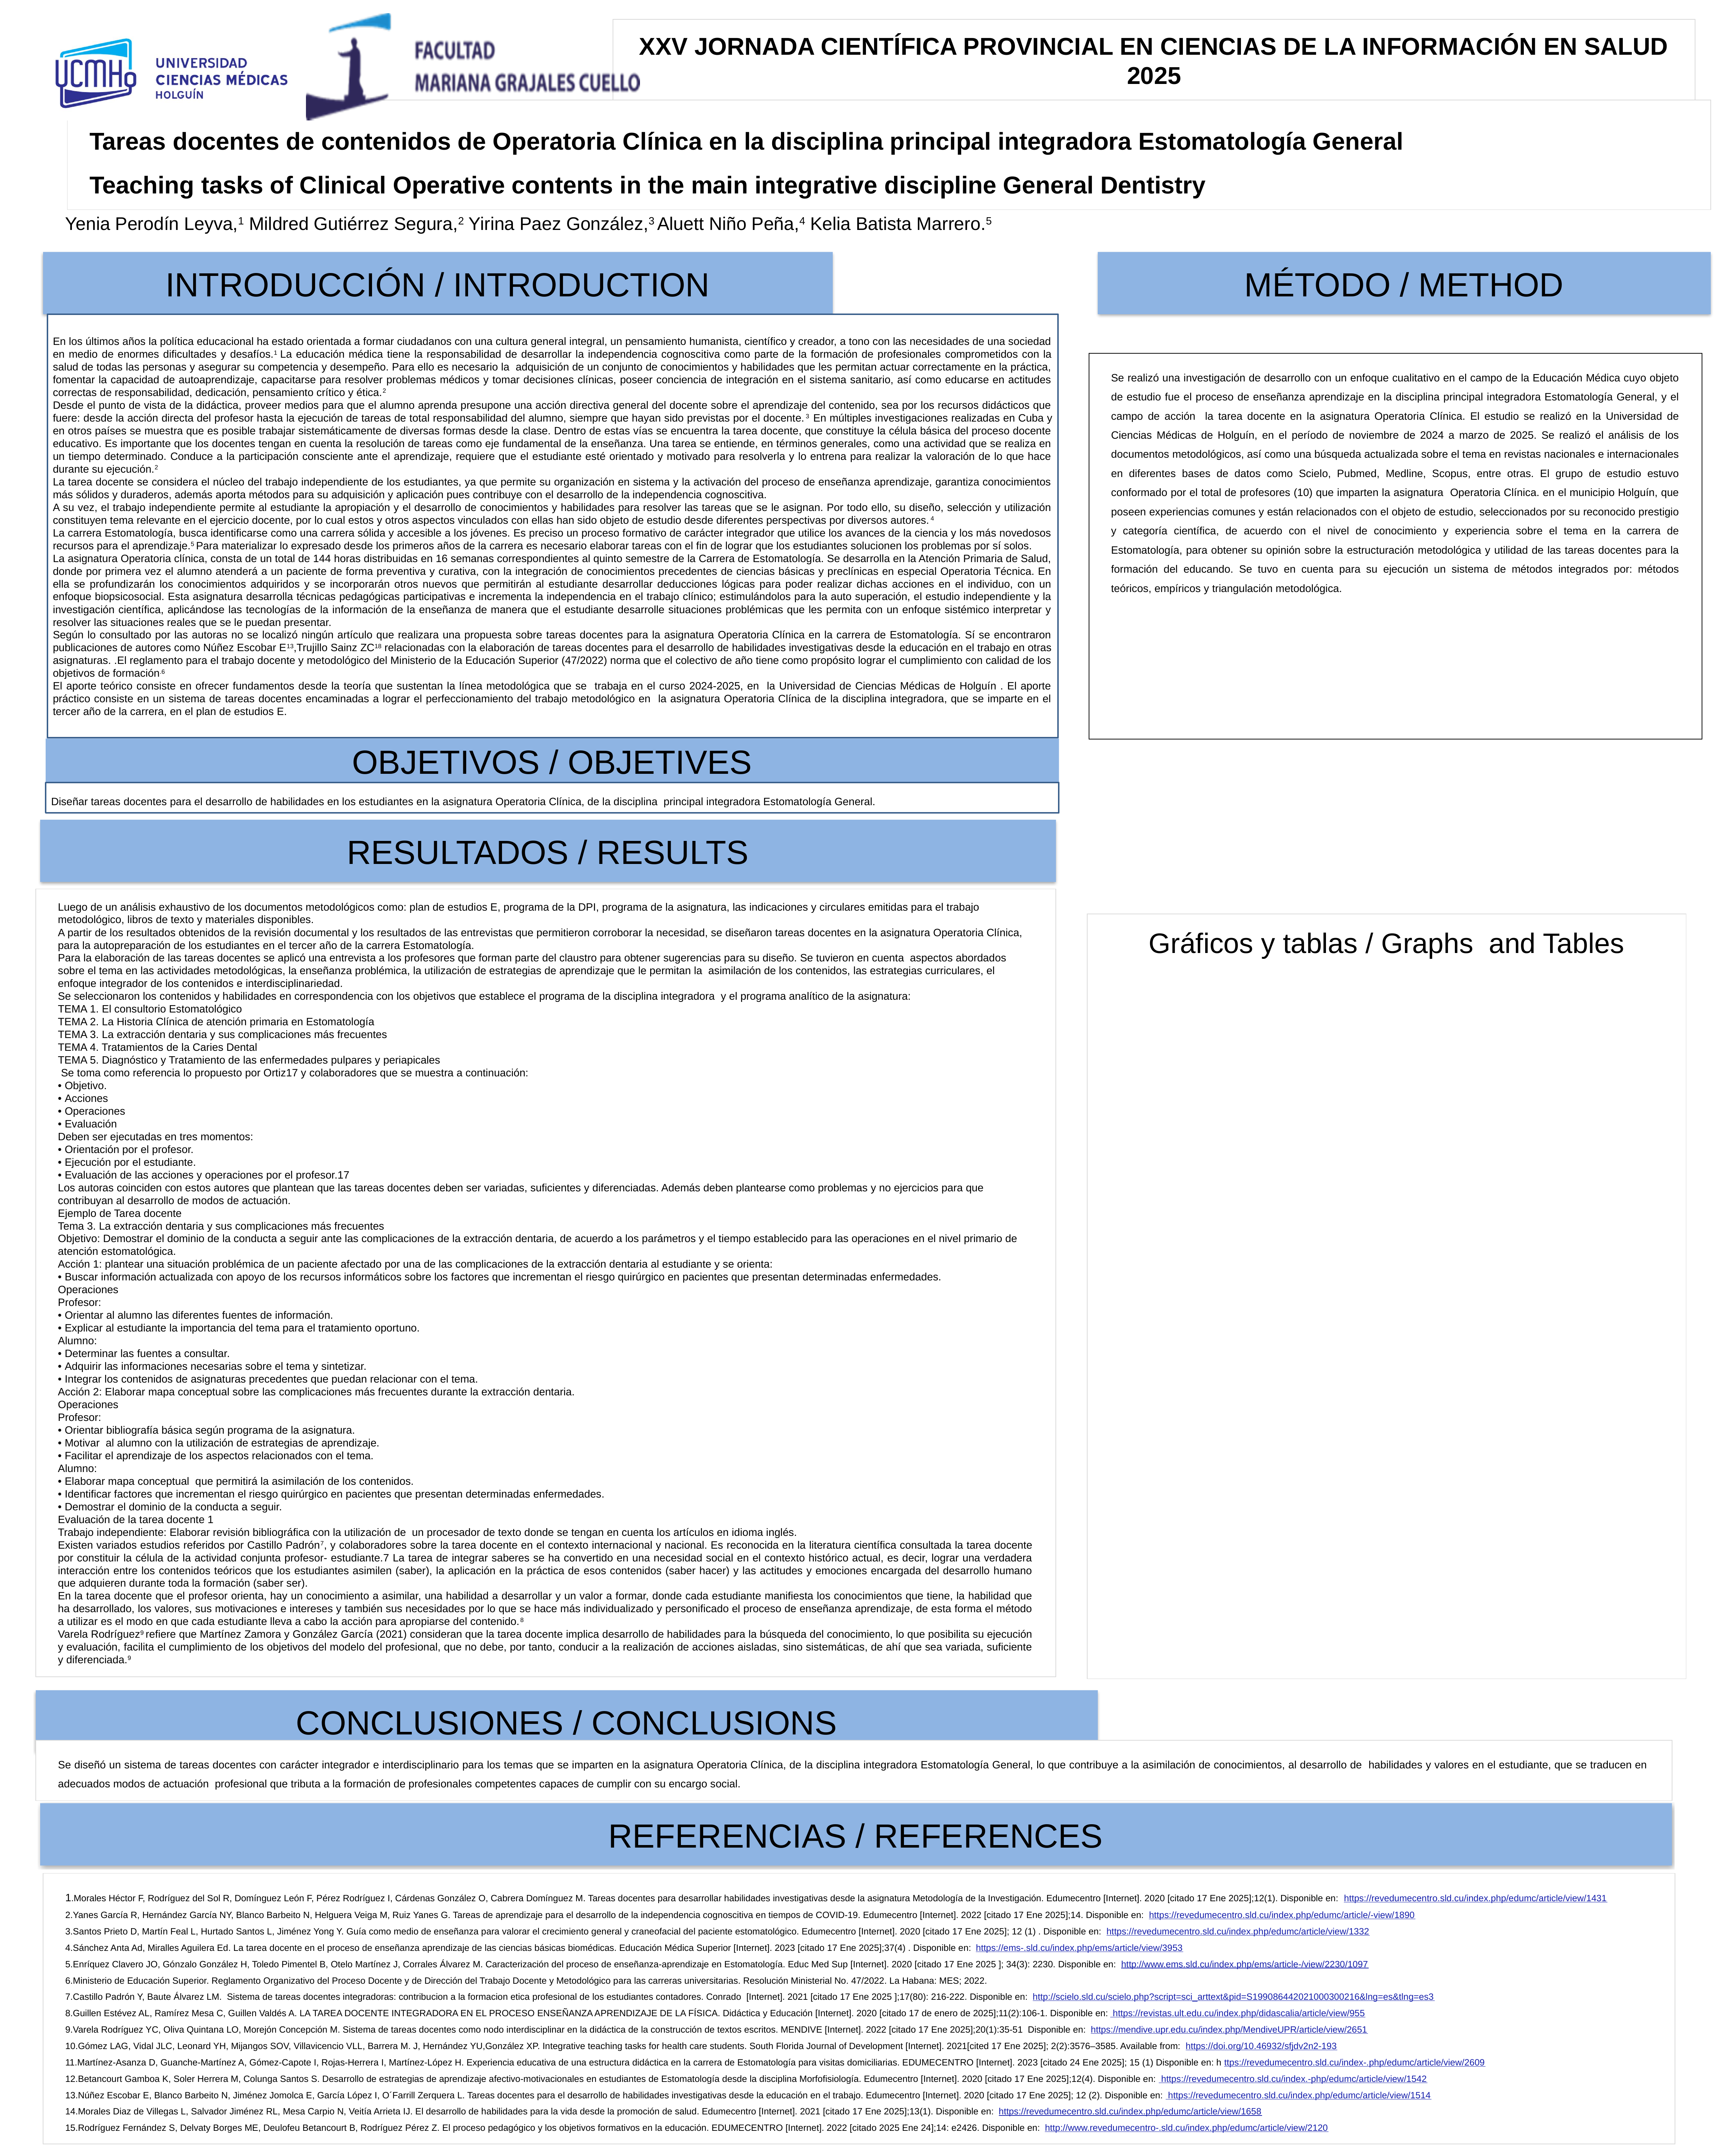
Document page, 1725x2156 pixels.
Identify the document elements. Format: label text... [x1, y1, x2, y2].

text_box Se diseñó un sistema de tareas docentes con carácter integrador e interdisciplinario para los temas que se imparten en la asignatura Operatoria Clínica, de la disciplina integradora Estomatología General, lo que contribuye a la asimilación de conocimientos, al desarrollo de habilidades y valores en el estudiante, que se traducen en adecuados modos de actuación profesional que tributa a la formación de profesionales competentes capaces de cumplir con su encargo social. [36, 1740, 1672, 1801]
text_box INTRODUCCIÓN / INTRODUCTION [43, 252, 833, 314]
text_box OBJETIVOS / OBJETIVES [45, 738, 1060, 783]
text_box Tareas docentes de contenidos de Operatoria Clínica en la disciplina principal integradora Estomatología General Teaching tasks of Clinical Operative contents in the main integrative discipline General Dentistry [67, 100, 1711, 210]
text_box CONCLUSIONES / CONCLUSIONS [36, 1690, 1098, 1740]
text_box En los últimos años la política educacional ha estado orientada a formar ciudadanos con una cultura general integral, un pensamiento humanista, científico y creador, a tono con las necesidades de una sociedad en medio de enormes dificultades y desafíos.1 La educación médica tiene la responsabilidad de desarrollar la independencia cognoscitiva como parte de la formación de profesionales comprometidos con la salud de todas las personas y asegurar su competencia y desempeño. Para ello es necesario la adquisición de un conjunto de conocimientos y habilidades que les permitan actuar correctamente en la práctica, fomentar la capacidad de autoaprendizaje, capacitarse para resolver problemas médicos y tomar decisiones clínicas, poseer conciencia de integración en el sistema sanitario, así como educarse en actitudes correctas de responsabilidad, dedicación, pensamiento crítico y ética.2 Desde el punto de vista de la didáctica, proveer medios para que el alumno aprenda presupone una acción directiva general del docente sobre el aprendizaje del contenido, sea por los recursos didácticos que fuere: desde la acción directa del profesor hasta la ejecución de tareas de total responsabilidad del alumno, siempre que hayan sido previstas por el docente.3 En múltiples investigaciones realizadas en Cuba y en otros países se muestra que es posible trabajar sistemáticamente de diversas formas desde la clase. Dentro de estas vías se encuentra la tarea docente, que constituye la célula básica del proceso docente educativo. Es importante que los docentes tengan en cuenta la resolución de tareas como eje fundamental de la enseñanza. Una tarea se entiende, en términos generales, como una actividad que se realiza en un tiempo determinado. Conduce a la participación consciente ante el aprendizaje, requiere que el estudiante esté orientado y motivado para resolverla y lo entrena para realizar la valoración de lo que hace durante su ejecución.2 La tarea docente se considera el núcleo del trabajo independiente de los estudiantes, ya que permite su organización en sistema y la activación del proceso de enseñanza aprendizaje, garantiza conocimientos más sólidos y duraderos, además aporta métodos para su adquisición y aplicación pues contribuye con el desarrollo de la independencia cognoscitiva. A su vez, el trabajo independiente permite al estudiante la apropiación y el desarrollo de conocimientos y habilidades para resolver las tareas que se le asignan. Por todo ello, su diseño, selección y utilización constituyen tema relevante en el ejercicio docente, por lo cual estos y otros aspectos vinculados con ellas han sido objeto de estudio desde diferentes perspectivas por diversos autores.4 La carrera Estomatología, busca identificarse como una carrera sólida y accesible a los jóvenes. Es preciso un proceso formativo de carácter integrador que utilice los avances de la ciencia y los más novedosos recursos para el aprendizaje.5 Para materializar lo expresado desde los primeros años de la carrera es necesario elaborar tareas con el fin de lograr que los estudiantes solucionen los problemas por sí solos. La asignatura Operatoria clínica, consta de un total de 144 horas distribuidas en 16 semanas correspondientes al quinto semestre de la Carrera de Estomatología. Se desarrolla en la Atención Primaria de Salud, donde por primera vez el alumno atenderá a un paciente de forma preventiva y curativa, con la integración de conocimientos precedentes de ciencias básicas y preclínicas en especial Operatoria Técnica. En ella se profundizarán los conocimientos adquiridos y se incorporarán otros nuevos que permitirán al estudiante desarrollar deducciones lógicas para poder realizar dichas acciones en el individuo, con un enfoque biopsicosocial. Esta asignatura desarrolla técnicas pedagógicas participativas e incrementa la independencia en el trabajo clínico; estimulándolos para la auto superación, el estudio independiente y la investigación científica, aplicándose las tecnologías de la información de la enseñanza de manera que el estudiante desarrolle situaciones problémicas que les permita con un enfoque sistémico interpretar y resolver las situaciones reales que se le puedan presentar. Según lo consultado por las autoras no se localizó ningún artículo que realizara una propuesta sobre tareas docentes para la asignatura Operatoria Clínica en la carrera de Estomatología. Sí se encontraron publicaciones de autores como Núñez Escobar E13,Trujillo Sainz ZC18 relacionadas con la elaboración de tareas docentes para el desarrollo de habilidades investigativas desde la educación en el trabajo en otras asignaturas. .El reglamento para el trabajo docente y metodológico del Ministerio de la Educación Superior (47/2022) norma que el colectivo de año tiene como propósito lograr el cumplimiento con calidad de los objetivos de formación.6 El aporte teórico consiste en ofrecer fundamentos desde la teoría que sustentan la línea metodológica que se trabaja en el curso 2024-2025, en la Universidad de Ciencias Médicas de Holguín . El aporte práctico consiste en un sistema de tareas docentes encaminadas a lograr el perfeccionamiento del trabajo metodológico en la asignatura Operatoria Clínica de la disciplina integradora, que se imparte en el tercer año de la carrera, en el plan de estudios E. [47, 314, 1059, 738]
picture [47, 13, 640, 120]
text_box Gráficos y tablas / Graphs and Tables [1087, 914, 1686, 1679]
text_box Yenia Perodín Leyva,1 Mildred Gutiérrez Segura,2 Yirina Paez González,3 Aluett Niño Peña,4 Kelia Batista Marrero.5 [43, 189, 1594, 245]
text_box 1.Morales Héctor F, Rodríguez del Sol R, Domínguez León F, Pérez Rodríguez I, Cárdenas González O, Cabrera Domínguez M. Tareas docentes para desarrollar habilidades investigativas desde la asignatura Metodología de la Investigación. Edumecentro [Internet]. 2020 [citado 17 Ene 2025];12(1). Disponible en: https://revedumecentro.sld.cu/index.php/edumc/article/view/1431 2.Yanes García R, Hernández García NY, Blanco Barbeito N, Helguera Veiga M, Ruiz Yanes G. Tareas de aprendizaje para el desarrollo de la independencia cognoscitiva en tiempos de COVID-19. Edumecentro [Internet]. 2022 [citado 17 Ene 2025];14. Disponible en: https://revedumecentro.sld.cu/index.php/edumc/article/-view/1890 3.Santos Prieto D, Martín Feal L, Hurtado Santos L, Jiménez Yong Y. Guía como medio de enseñanza para valorar el crecimiento general y craneofacial del paciente estomatológico. Edumecentro [Internet]. 2020 [citado 17 Ene 2025]; 12 (1) . Disponible en: https://revedumecentro.sld.cu/index.php/edumc/article/view/1332 4.Sánchez Anta Ad, Miralles Aguilera Ed. La tarea docente en el proceso de enseñanza aprendizaje de las ciencias básicas biomédicas. Educación Médica Superior [Internet]. 2023 [citado 17 Ene 2025];37(4) . Disponible en: https://ems-.sld.cu/index.php/ems/article/view/3953 5.Enríquez Clavero JO, Gónzalo González H, Toledo Pimentel B, Otelo Martínez J, Corrales Álvarez M. Caracterización del proceso de enseñanza-aprendizaje en Estomatología. Educ Med Sup [Internet]. 2020 [citado 17 Ene 2025 ]; 34(3): 2230. Disponible en: http://www.ems.sld.cu/index.php/ems/article-/view/2230/1097 6.Ministerio de Educación Superior. Reglamento Organizativo del Proceso Docente y de Dirección del Trabajo Docente y Metodológico para las carreras universitarias. Resolución Ministerial No. 47/2022. La Habana: MES; 2022. 7.Castillo Padrón Y, Baute Álvarez LM. Sistema de tareas docentes integradoras: contribucion a la formacion etica profesional de los estudiantes contadores. Conrado [Internet]. 2021 [citado 17 Ene 2025 ];17(80): 216-222. Disponible en: http://scielo.sld.cu/scielo.php?script=sci_arttext&pid=S199086442021000300216&lng=es&tlng=es3 8.Guillen Estévez AL, Ramírez Mesa C, Guillen Valdés A. LA TAREA DOCENTE INTEGRADORA EN EL PROCESO ENSEÑANZA APRENDIZAJE DE LA FÍSICA. Didáctica y Educación [Internet]. 2020 [citado 17 de enero de 2025];11(2):106-1. Disponible en: https://revistas.ult.edu.cu/index.php/didascalia/article/view/955 9.Varela Rodríguez YC, Oliva Quintana LO, Morejón Concepción M. Sistema de tareas docentes como nodo interdisciplinar en la didáctica de la construcción de textos escritos. MENDIVE [Internet]. 2022 [citado 17 Ene 2025];20(1):35-51 Disponible en: https://mendive.upr.edu.cu/index.php/MendiveUPR/article/view/2651 10.Gómez LAG, Vidal JLC, Leonard YH, Mijangos SOV, Villavicencio VLL, Barrera M. J, Hernández YU,González XP. Integrative teaching tasks for health care students. South Florida Journal of Development [Internet]. 2021[cited 17 Ene 2025]; 2(2):3576–3585. Available from: https://doi.org/10.46932/sfjdv2n2-193 11.Martínez-Asanza D, Guanche-Martínez A, Gómez-Capote I, Rojas-Herrera I, Martínez-López H. Experiencia educativa de una estructura didáctica en la carrera de Estomatología para visitas domiciliarias. EDUMECENTRO [Internet]. 2023 [citado 24 Ene 2025]; 15 (1) Disponible en: https://revedumecentro.sld.cu/index-.php/edumc/article/view/2609 12.Betancourt Gamboa K, Soler Herrera M, Colunga Santos S. Desarrollo de estrategias de aprendizaje afectivo-motivacionales en estudiantes de Estomatología desde la disciplina Morfofisiología. Edumecentro [Internet]. 2020 [citado 17 Ene 2025];12(4). Disponible en: https://revedumecentro.sld.cu/index.-php/edumc/article/view/1542 13.Núñez Escobar E, Blanco Barbeito N, Jiménez Jomolca E, García López I, O´Farrill Zerquera L. Tareas docentes para el desarrollo de habilidades investigativas desde la educación en el trabajo. Edumecentro [Internet]. 2020 [citado 17 Ene 2025]; 12 (2). Disponible en: https://revedumecentro.sld.cu/index.php/edumc/article/view/1514 14.Morales Diaz de Villegas L, Salvador Jiménez RL, Mesa Carpio N, Veitía Arrieta IJ. El desarrollo de habilidades para la vida desde la promoción de salud. Edumecentro [Internet]. 2021 [citado 17 Ene 2025];13(1). Disponible en: https://revedumecentro.sld.cu/index.php/edumc/article/view/1658 15.Rodríguez Fernández S, Delvaty Borges ME, Deulofeu Betancourt B, Rodríguez Pérez Z. El proceso pedagógico y los objetivos formativos en la educación. EDUMECENTRO [Internet]. 2022 [citado 2025 Ene 24];14: e2426. Disponible en: http://www.revedumecentro-.sld.cu/index.php/edumc/article/view/2120 [43, 1873, 1675, 2144]
text_box Luego de un análisis exhaustivo de los documentos metodológicos como: plan de estudios E, programa de la DPI, programa de la asignatura, las indicaciones y circulares emitidas para el trabajo metodológico, libros de texto y materiales disponibles. A partir de los resultados obtenidos de la revisión documental y los resultados de las entrevistas que permitieron corroborar la necesidad, se diseñaron tareas docentes en la asignatura Operatoria Clínica, para la autopreparación de los estudiantes en el tercer año de la carrera Estomatología. Para la elaboración de las tareas docentes se aplicó una entrevista a los profesores que forman parte del claustro para obtener sugerencias para su diseño. Se tuvieron en cuenta aspectos abordados sobre el tema en las actividades metodológicas, la enseñanza problémica, la utilización de estrategias de aprendizaje que le permitan la asimilación de los contenidos, las estrategias curriculares, el enfoque integrador de los contenidos e interdisciplinariedad. Se seleccionaron los contenidos y habilidades en correspondencia con los objetivos que establece el programa de la disciplina integradora y el programa analítico de la asignatura: TEMA 1. El consultorio Estomatológico TEMA 2. La Historia Clínica de atención primaria en Estomatología TEMA 3. La extracción dentaria y sus complicaciones más frecuentes TEMA 4. Tratamientos de la Caries Dental TEMA 5. Diagnóstico y Tratamiento de las enfermedades pulpares y periapicales Se toma como referencia lo propuesto por Ortiz17 y colaboradores que se muestra a continuación: • Objetivo. • Acciones • Operaciones • Evaluación Deben ser ejecutadas en tres momentos: • Orientación por el profesor. • Ejecución por el estudiante. • Evaluación de las acciones y operaciones por el profesor.17 Los autoras coinciden con estos autores que plantean que las tareas docentes deben ser variadas, suficientes y diferenciadas. Además deben plantearse como problemas y no ejercicios para que contribuyan al desarrollo de modos de actuación. Ejemplo de Tarea docente Tema 3. La extracción dentaria y sus complicaciones más frecuentes Objetivo: Demostrar el dominio de la conducta a seguir ante las complicaciones de la extracción dentaria, de acuerdo a los parámetros y el tiempo establecido para las operaciones en el nivel primario de atención estomatológica. Acción 1: plantear una situación problémica de un paciente afectado por una de las complicaciones de la extracción dentaria al estudiante y se orienta: • Buscar información actualizada con apoyo de los recursos informáticos sobre los factores que incrementan el riesgo quirúrgico en pacientes que presentan determinadas enfermedades. Operaciones Profesor: • Orientar al alumno las diferentes fuentes de información. • Explicar al estudiante la importancia del tema para el tratamiento oportuno. Alumno: • Determinar las fuentes a consultar. • Adquirir las informaciones necesarias sobre el tema y sintetizar. • Integrar los contenidos de asignaturas precedentes que puedan relacionar con el tema. Acción 2: Elaborar mapa conceptual sobre las complicaciones más frecuentes durante la extracción dentaria. Operaciones Profesor: • Orientar bibliografía básica según programa de la asignatura. • Motivar al alumno con la utilización de estrategias de aprendizaje. • Facilitar el aprendizaje de los aspectos relacionados con el tema. Alumno: • Elaborar mapa conceptual que permitirá la asimilación de los contenidos. • Identificar factores que incrementan el riesgo quirúrgico en pacientes que presentan determinadas enfermedades. • Demostrar el dominio de la conducta a seguir. Evaluación de la tarea docente 1 Trabajo independiente: Elaborar revisión bibliográfica con la utilización de un procesador de texto donde se tengan en cuenta los artículos en idioma inglés. Existen variados estudios referidos por Castillo Padrón7, y colaboradores sobre la tarea docente en el contexto internacional y nacional. Es reconocida en la literatura científica consultada la tarea docente por constituir la célula de la actividad conjunta profesor- estudiante.7 La tarea de integrar saberes se ha convertido en una necesidad social en el contexto histórico actual, es decir, lograr una verdadera interacción entre los contenidos teóricos que los estudiantes asimilen (saber), la aplicación en la práctica de esos contenidos (saber hacer) y las actitudes y emociones encargada del desarrollo humano que adquieren durante toda la formación (saber ser). En la tarea docente que el profesor orienta, hay un conocimiento a asimilar, una habilidad a desarrollar y un valor a formar, donde cada estudiante manifiesta los conocimientos que tiene, la habilidad que ha desarrollado, los valores, sus motivaciones e intereses y también sus necesidades por lo que se hace más individualizado y personificado el proceso de enseñanza aprendizaje, de esta forma el método a utilizar es el modo en que cada estudiante lleva a cabo la acción para apropiarse del contenido.8 Varela Rodríguez9 refiere que Martínez Zamora y González García (2021) consideran que la tarea docente implica desarrollo de habilidades para la búsqueda del conocimiento, lo que posibilita su ejecución y evaluación, facilita el cumplimiento de los objetivos del modelo del profesional, que no debe, por tanto, conducir a la realización de acciones aisladas, sino sistemáticas, de ahí que sea variada, suficiente y diferenciada.9 [35, 889, 1056, 1677]
text_box REFERENCIAS / REFERENCES [40, 1803, 1672, 1866]
text_box MÉTODO / METHOD [1097, 252, 1711, 314]
text_box Diseñar tareas docentes para el desarrollo de habilidades en los estudiantes en la asignatura Operatoria Clínica, de la disciplina principal integradora Estomatología General. [45, 782, 1059, 814]
text_box Se realizó una investigación de desarrollo con un enfoque cualitativo en el campo de la Educación Médica cuyo objeto de estudio fue el proceso de enseñanza aprendizaje en la disciplina principal integradora Estomatología General, y el campo de acción la tarea docente en la asignatura Operatoria Clínica. El estudio se realizó en la Universidad de Ciencias Médicas de Holguín, en el período de noviembre de 2024 a marzo de 2025. Se realizó el análisis de los documentos metodológicos, así como una búsqueda actualizada sobre el tema en revistas nacionales e internacionales en diferentes bases de datos como Scielo, Pubmed, Medline, Scopus, entre otras. El grupo de estudio estuvo conformado por el total de profesores (10) que imparten la asignatura Operatoria Clínica. en el municipio Holguín, que poseen experiencias comunes y están relacionados con el objeto de estudio, seleccionados por su reconocido prestigio y categoría científica, de acuerdo con el nivel de conocimiento y experiencia sobre el tema en la carrera de Estomatología, para obtener su opinión sobre la estructuración metodológica y utilidad de las tareas docentes para la formación del educando. Se tuvo en cuenta para su ejecución un sistema de métodos integrados por: métodos teóricos, empíricos y triangulación metodológica. [1089, 353, 1702, 739]
text_box XXV JORNADA CIENTÍFICA PROVINCIAL EN CIENCIAS DE LA INFORMACIÓN EN SALUD 2025 [641, 19, 1695, 100]
text_box RESULTADOS / RESULTS [40, 819, 1056, 882]
